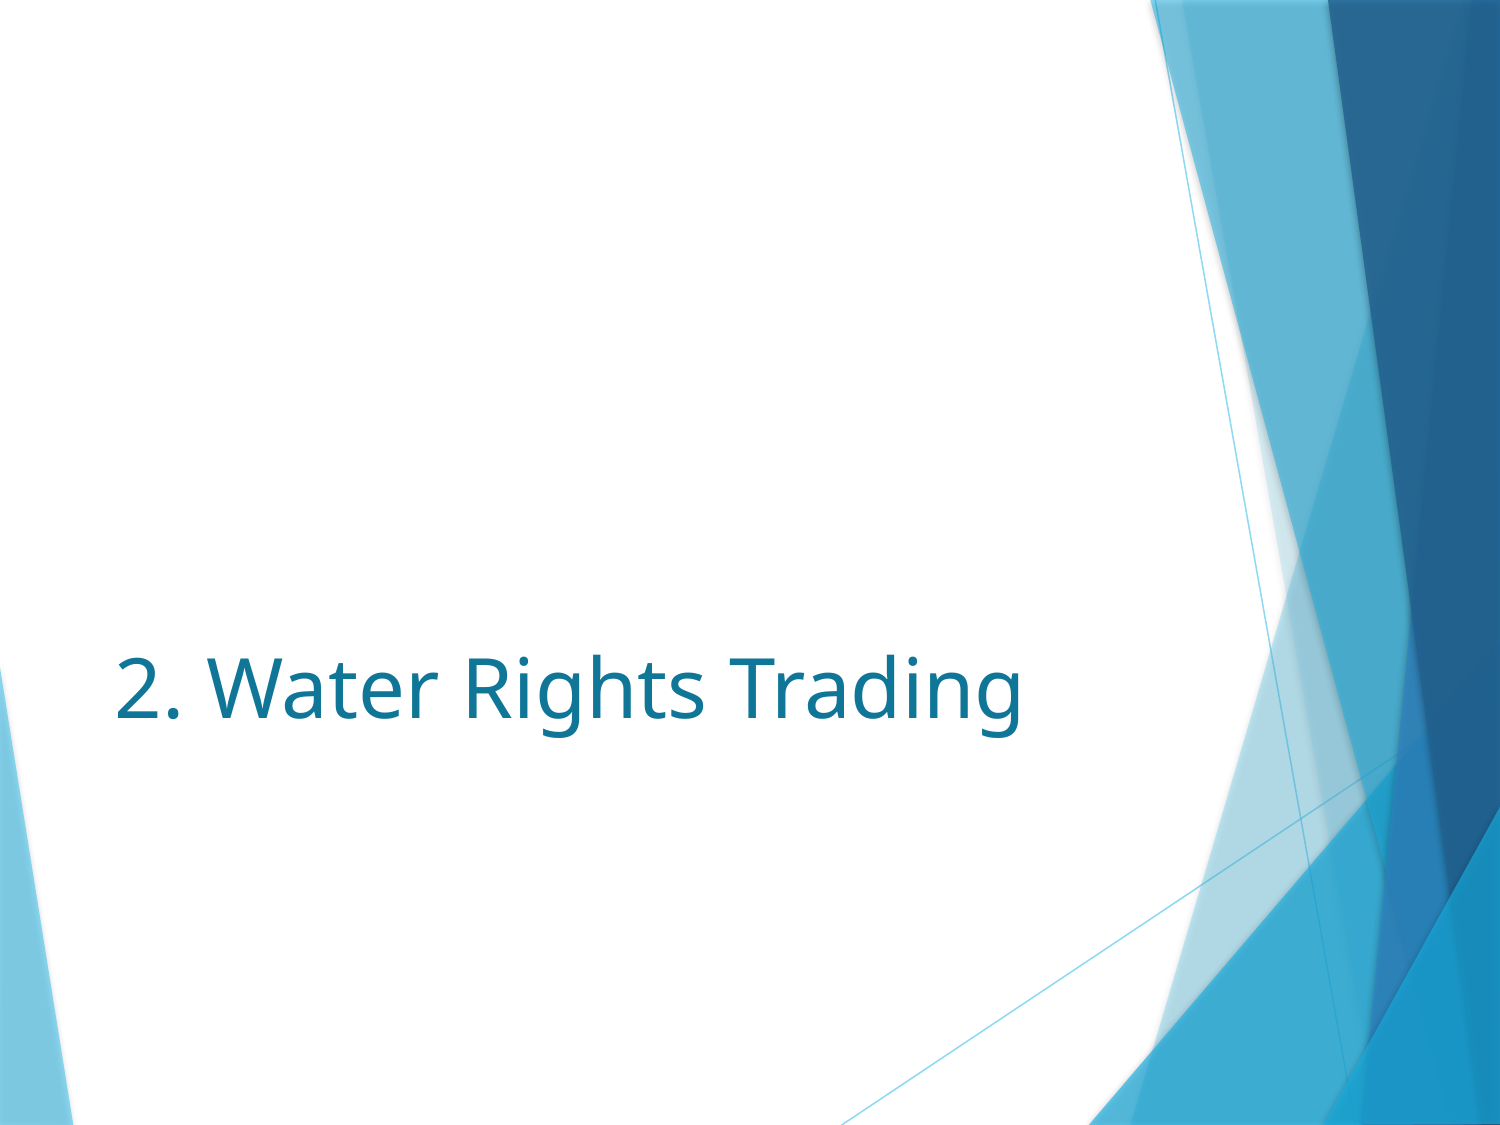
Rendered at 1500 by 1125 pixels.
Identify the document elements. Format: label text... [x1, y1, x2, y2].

title 2. Water Rights Trading [99, 443, 1142, 743]
